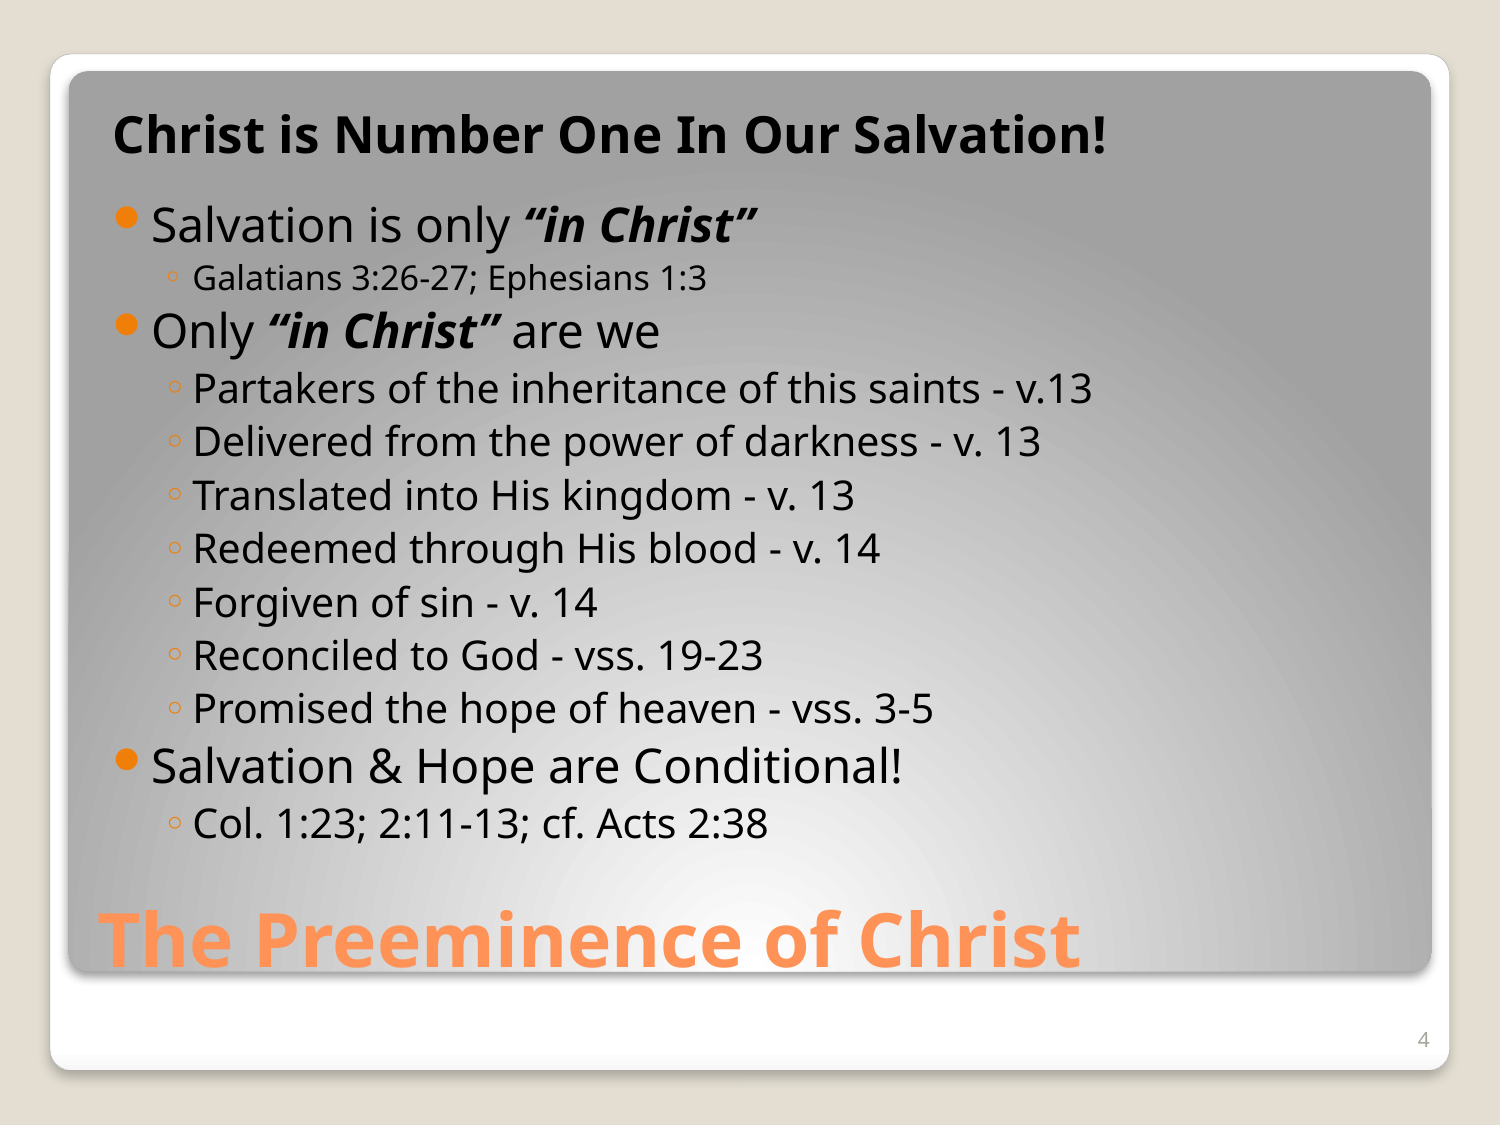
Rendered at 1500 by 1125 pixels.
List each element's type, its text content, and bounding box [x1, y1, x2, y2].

list Christ is Number One In Our Salvation! Salvation is only “in Christ” Galatians 3:26-27; Ephesians 1:3 Only “in Christ” are we Partakers of the inheritance of this saints - v.13 Delivered from the power of darkness - v. 13 Translated into His kingdom - v. 13 Redeemed through His blood - v. 14 Forgiven of sin - v. 14 Reconciled to God - vss. 19-23 Promised the hope of heaven - vss. 3-5 Salvation & Hope are Conditional! Col. 1:23; 2:11-13; cf. Acts 2:38 [82, 86, 1425, 863]
title The Preeminence of Christ [82, 863, 1425, 990]
slide_number 4 [1369, 1002, 1445, 1063]
